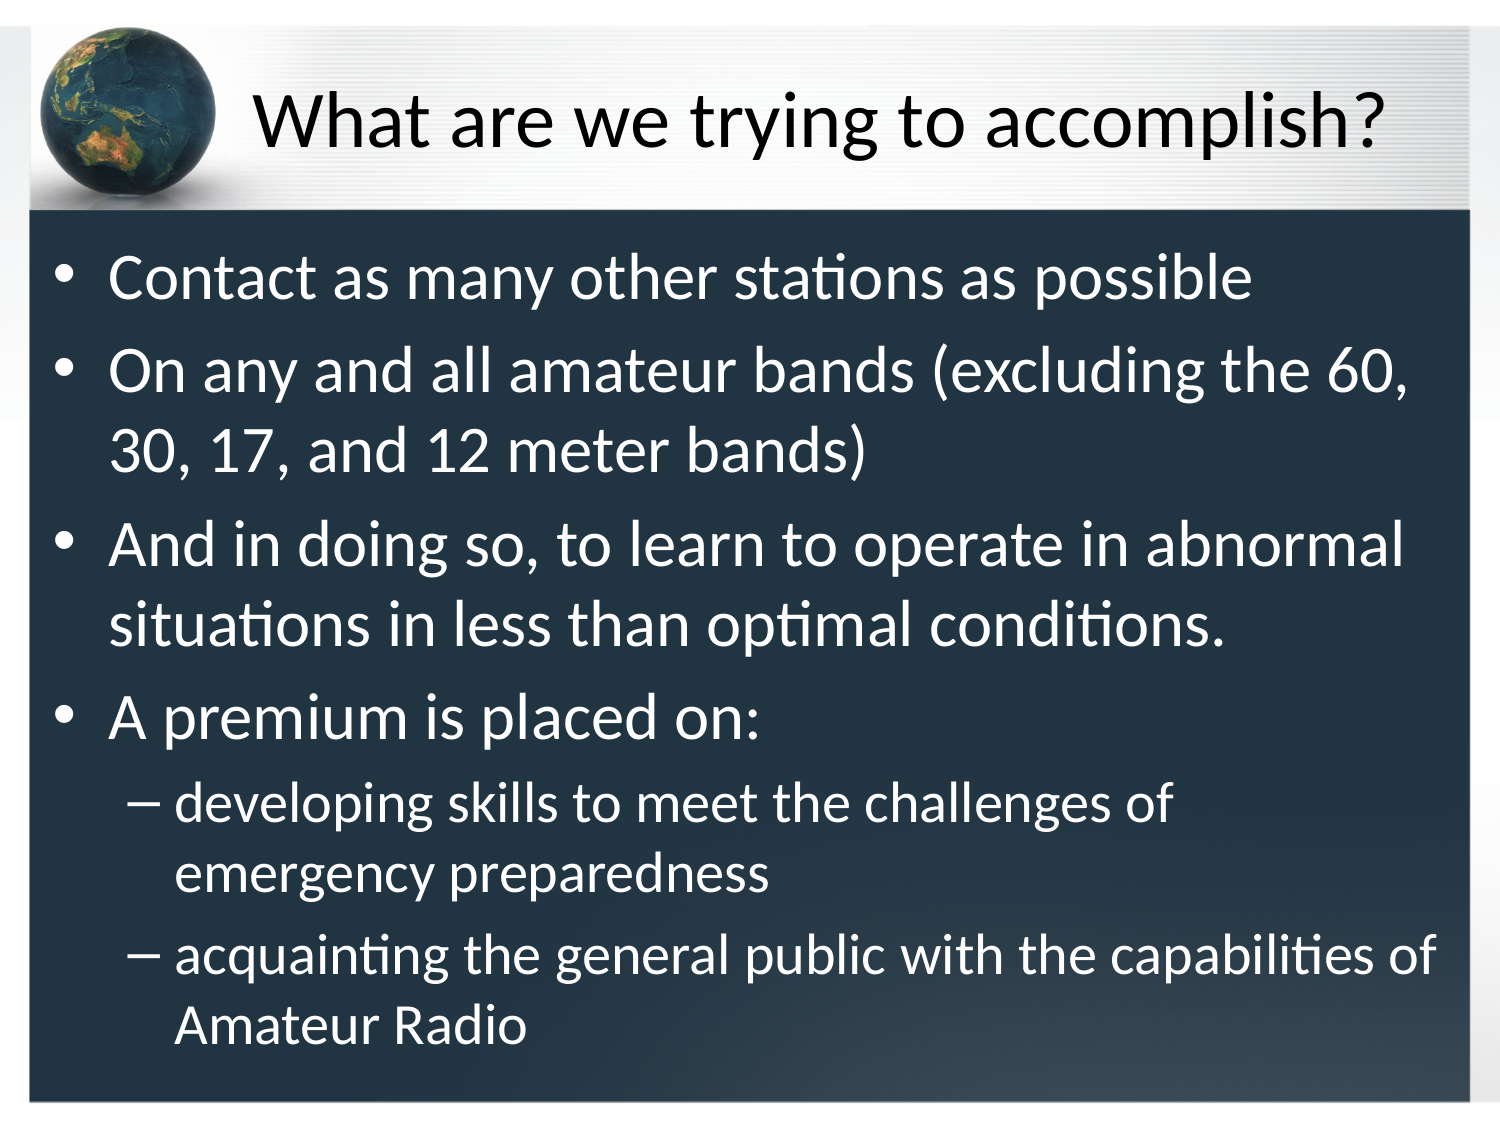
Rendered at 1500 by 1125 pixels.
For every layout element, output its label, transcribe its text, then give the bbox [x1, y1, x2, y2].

title What are we trying to accomplish? [237, 21, 1463, 209]
list Contact as many other stations as possible On any and all amateur bands (excluding the 60, 30, 17, and 12 meter bands) And in doing so, to learn to operate in abnormal situations in less than optimal conditions. A premium is placed on: developing skills to meet the challenges of emergency preparedness acquainting the general public with the capabilities of Amateur Radio [37, 224, 1463, 1125]
picture [0, 0, 1500, 1125]
